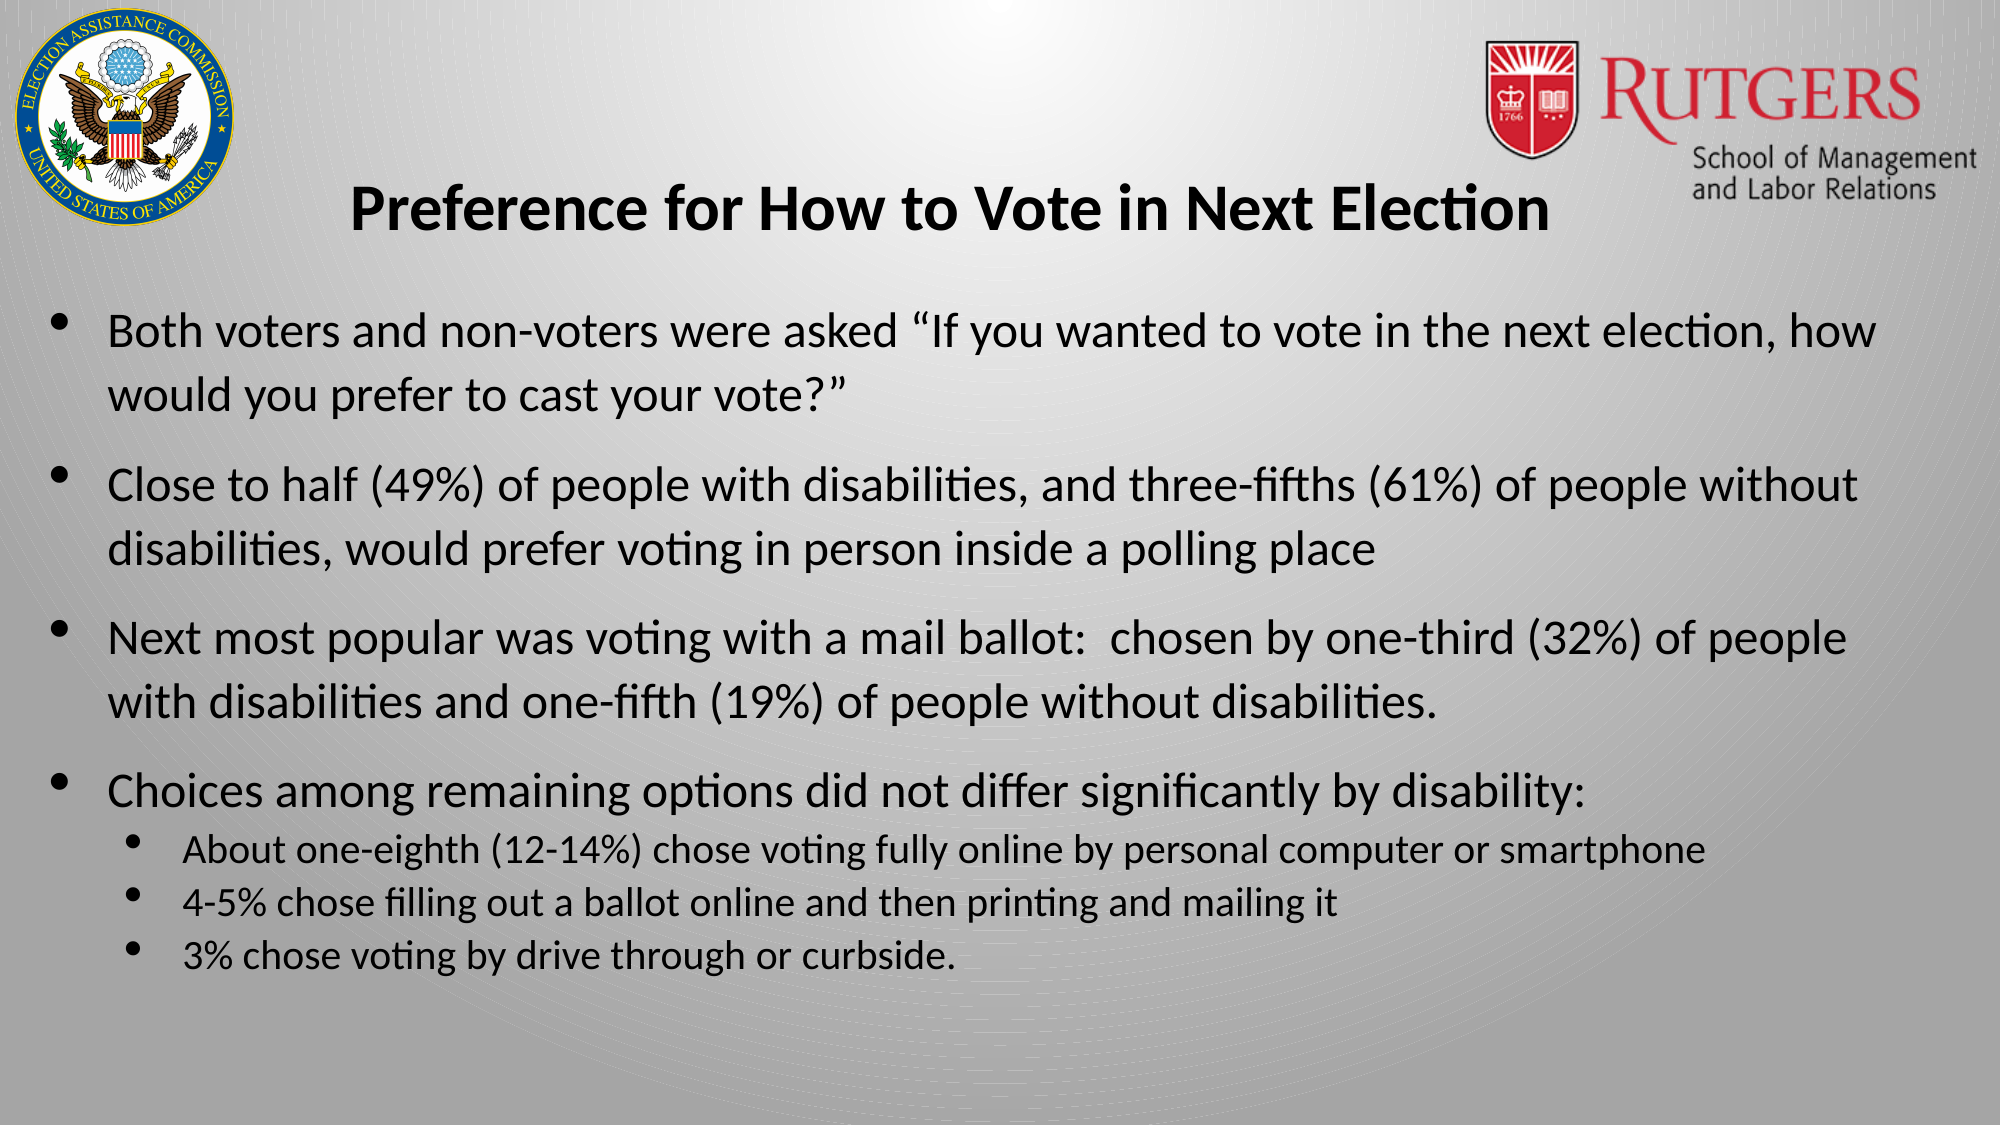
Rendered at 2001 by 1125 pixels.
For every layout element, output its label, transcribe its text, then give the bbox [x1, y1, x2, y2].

title Preference for How to Vote in Next Election [137, 164, 1766, 286]
picture [1480, 37, 1985, 226]
list Both voters and non-voters were asked “If you wanted to vote in the next election, how would you prefer to cast your vote?” Close to half (49%) of people with disabilities, and three-fifths (61%) of people without disabilities, would prefer voting in person inside a polling place Next most popular was voting with a mail ballot: chosen by one-third (32%) of people with disabilities and one-fifth (19%) of people without disabilities. Choices among remaining options did not differ significantly by disability: About one-eighth (12-14%) chose voting fully online by personal computer or smartphone 4-5% chose filling out a ballot online and then printing and mailing it 3% chose voting by drive through or curbside. [35, 286, 1965, 1064]
picture [15, 7, 234, 226]
